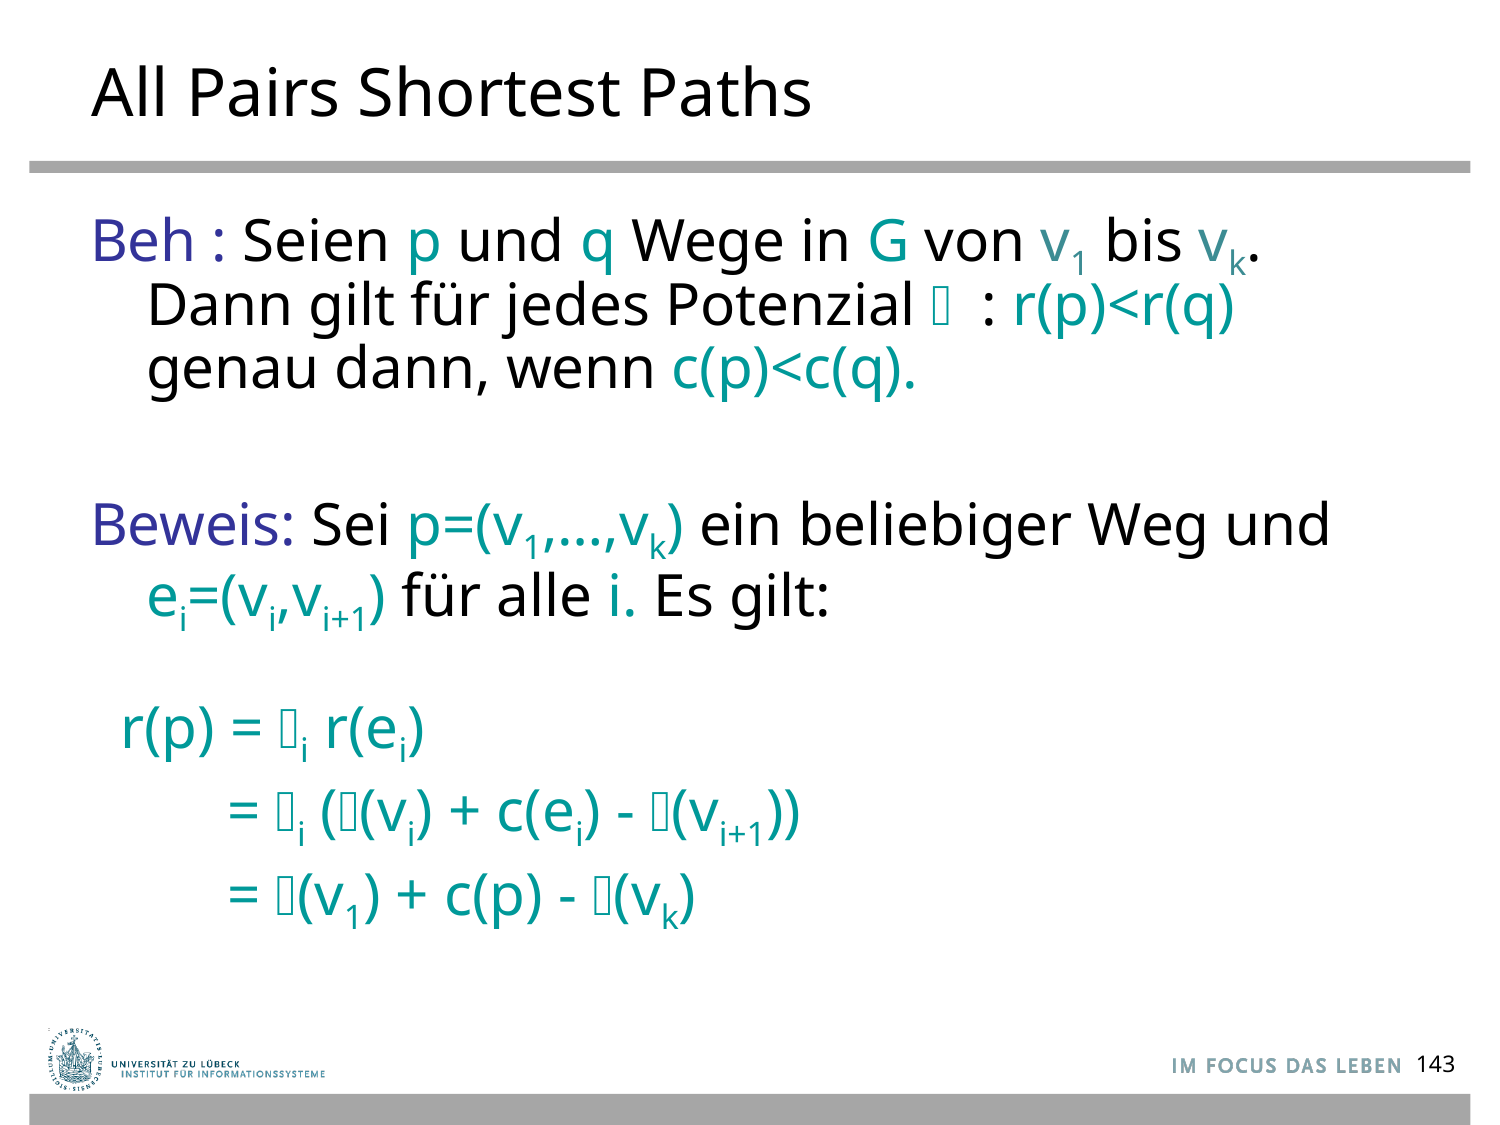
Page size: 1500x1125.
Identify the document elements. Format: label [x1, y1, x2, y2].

picture [1173, 1058, 1305, 1073]
slide_number [1305, 1050, 1471, 1083]
title [76, 42, 1427, 126]
list [75, 196, 1425, 1012]
